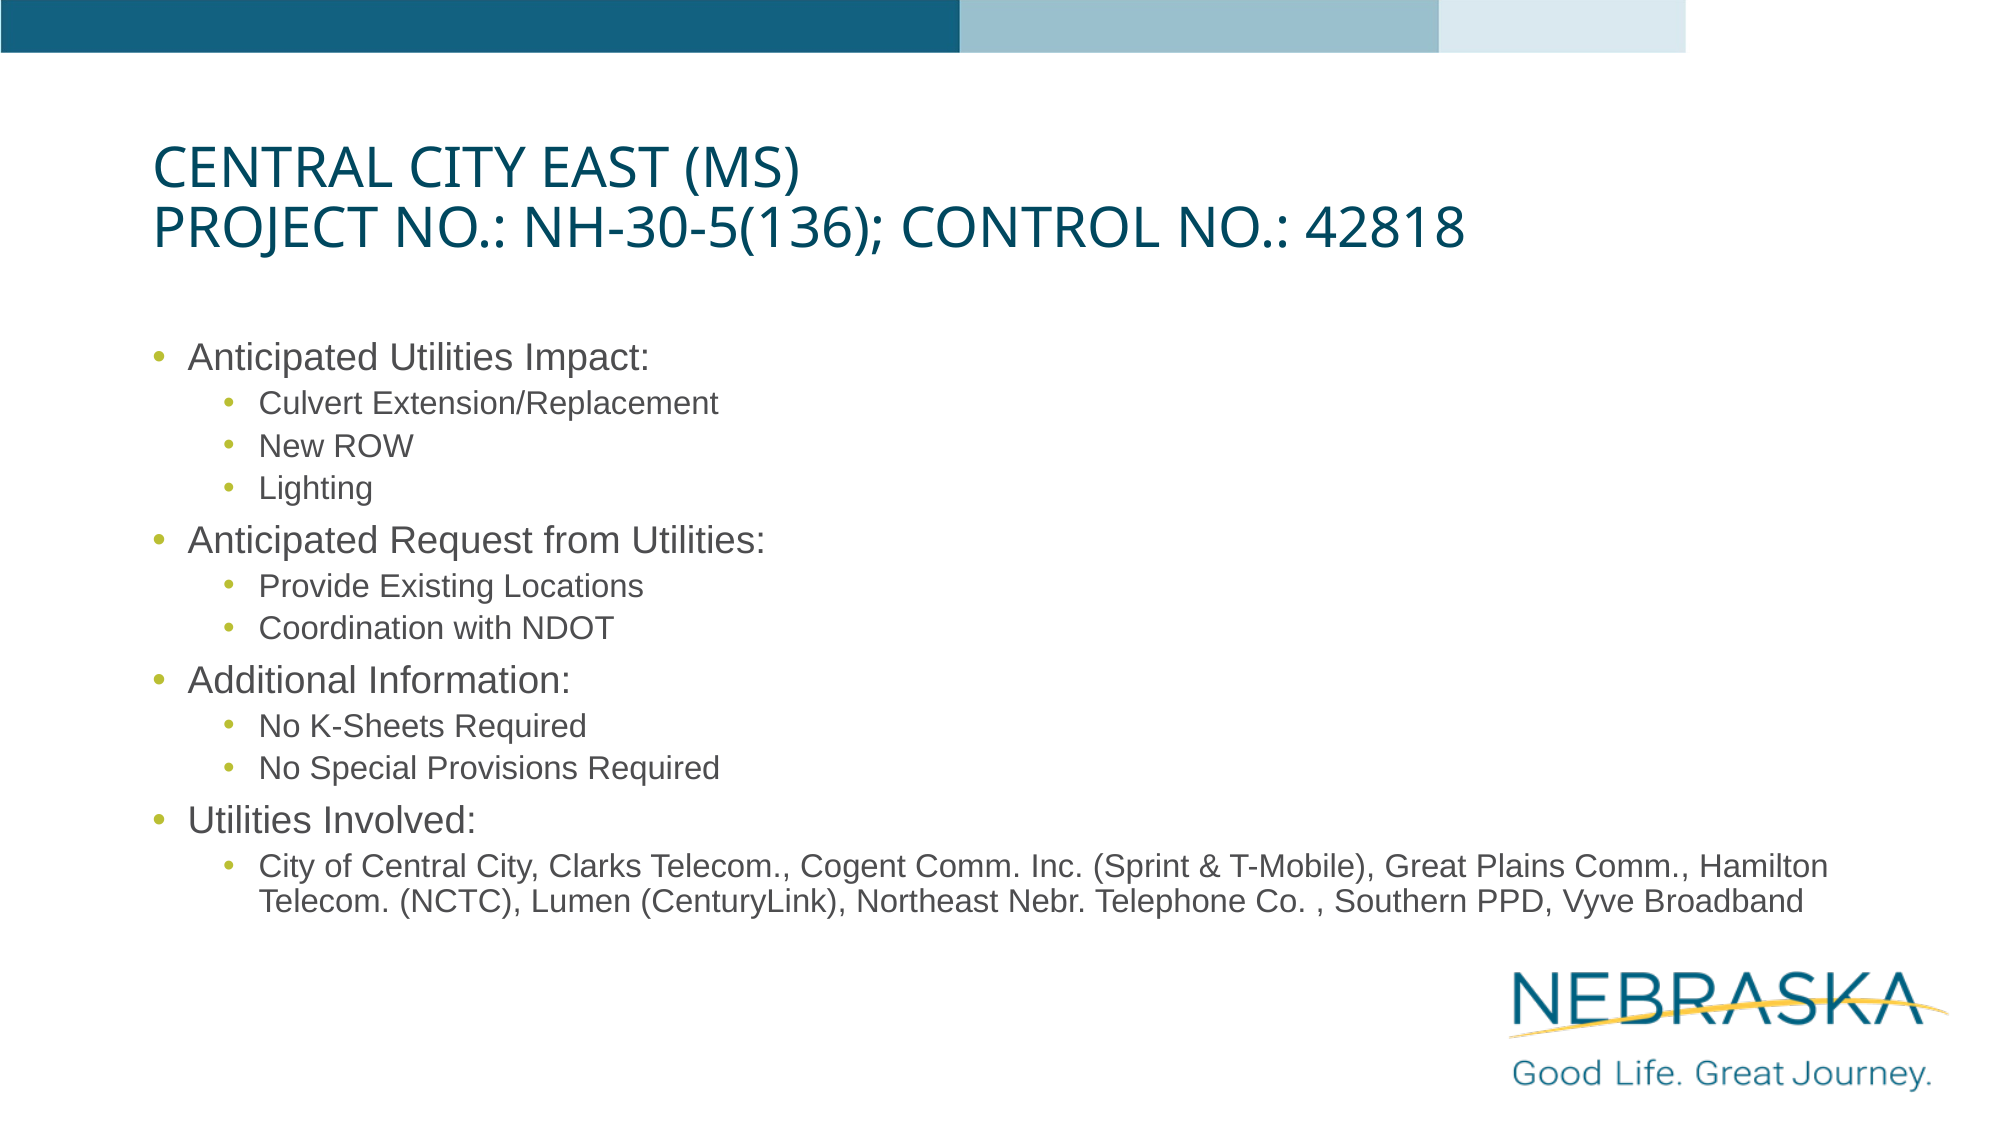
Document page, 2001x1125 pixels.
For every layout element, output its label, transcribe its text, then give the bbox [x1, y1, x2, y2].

list Anticipated Utilities Impact: Culvert Extension/Replacement New ROW Lighting Anticipated Request from Utilities: Provide Existing Locations Coordination with NDOT Additional Information: No K-Sheets Required No Special Provisions Required Utilities Involved: City of Central City, Clarks Telecom., Cogent Comm. Inc. (Sprint & T-Mobile), Great Plains Comm., Hamilton Telecom. (NCTC), Lumen (CenturyLink), Northeast Nebr. Telephone Co. , Southern PPD, Vyve Broadband [137, 330, 1863, 949]
picture [0, 0, 2000, 53]
picture [1503, 970, 1954, 1099]
title Central City East (MS) Project No.: NH-30-5(136); Control No.: 42818 [137, 90, 1863, 309]
